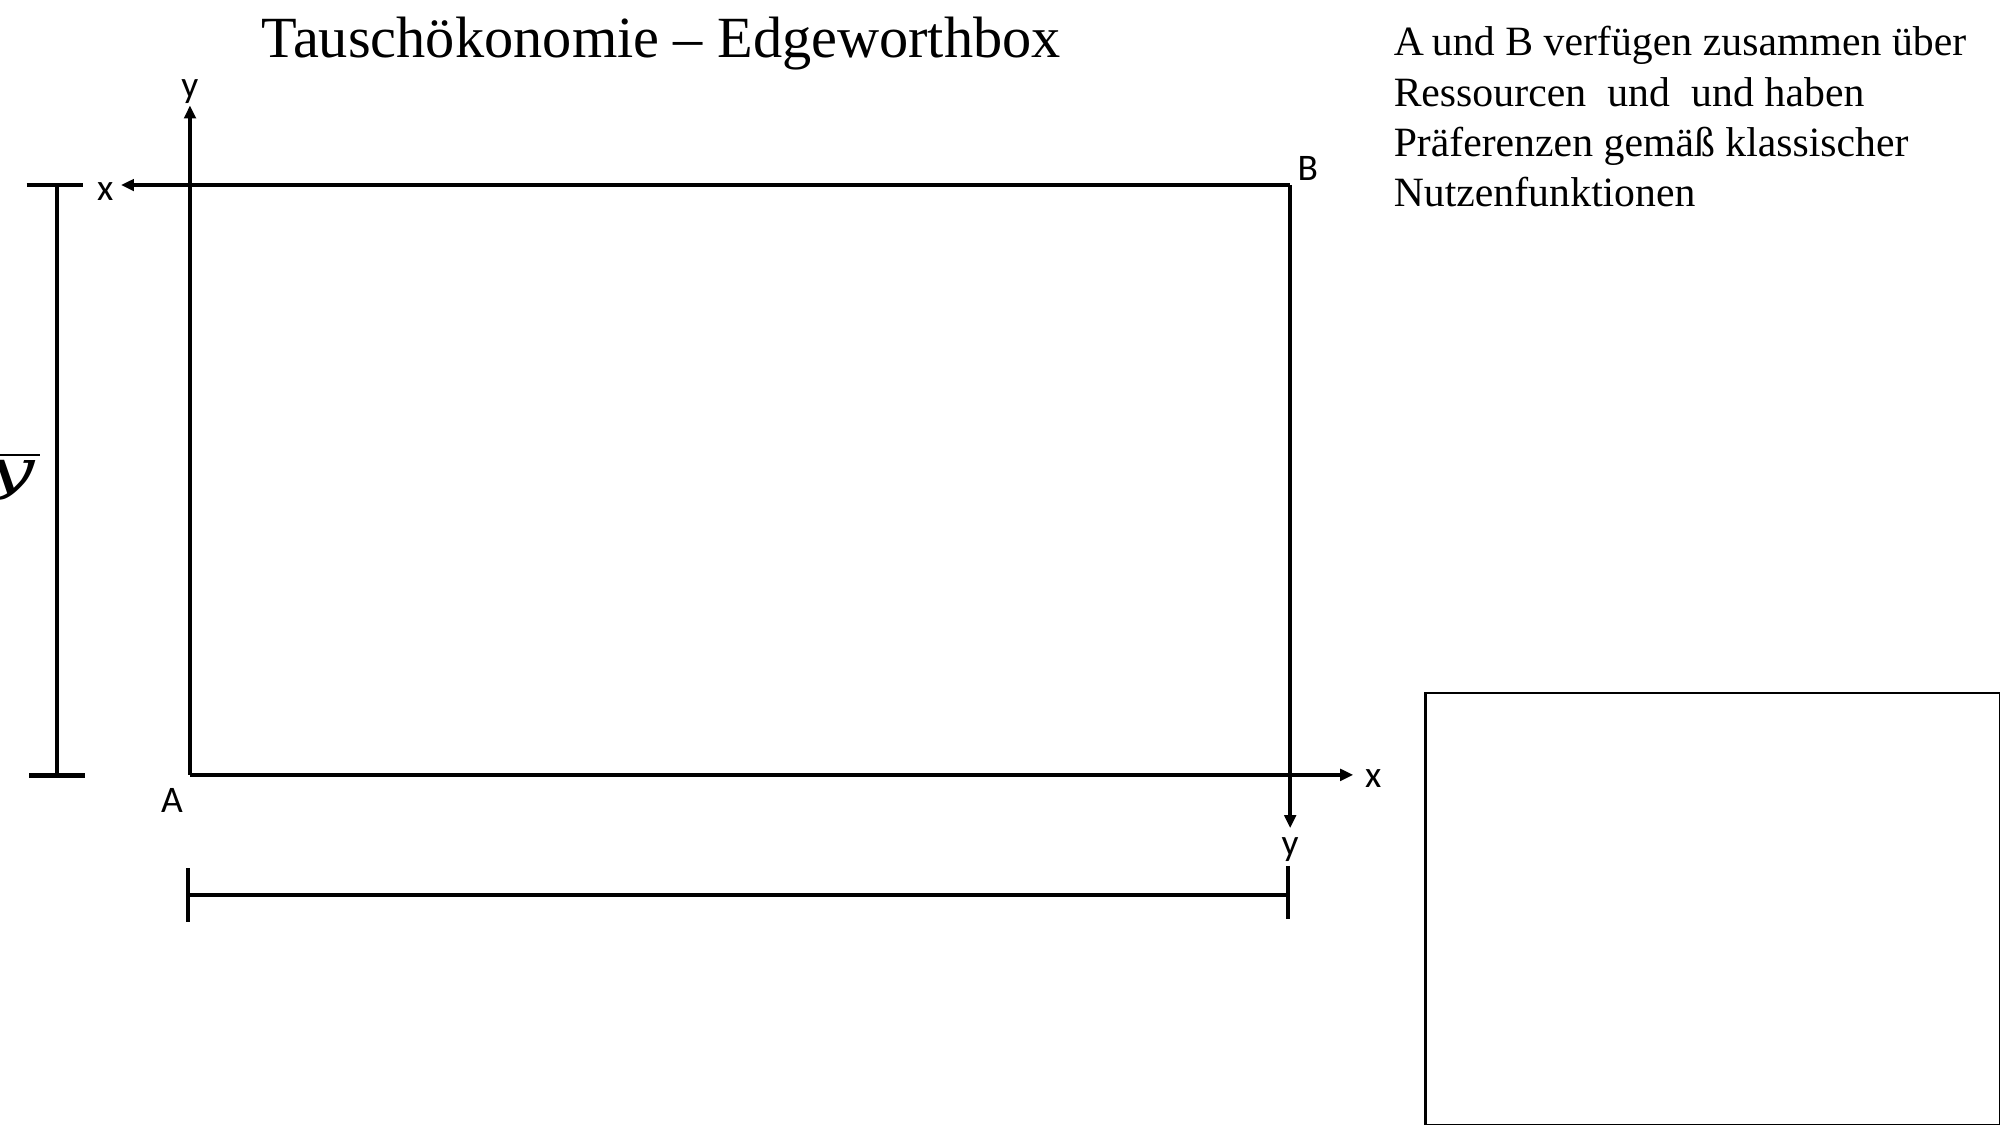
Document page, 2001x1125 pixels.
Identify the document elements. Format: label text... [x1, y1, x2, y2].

text_box x [1350, 742, 1397, 803]
text_box B [1282, 135, 1333, 196]
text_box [187, 865, 1289, 922]
text_box x [82, 155, 128, 216]
text_box y [1266, 811, 1314, 871]
text_box [1424, 692, 2000, 1125]
text_box y [166, 52, 214, 113]
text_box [26, 184, 86, 776]
text_box A [146, 767, 198, 828]
text_box Tauschökonomie – Edgeworthbox [0, 0, 1323, 81]
